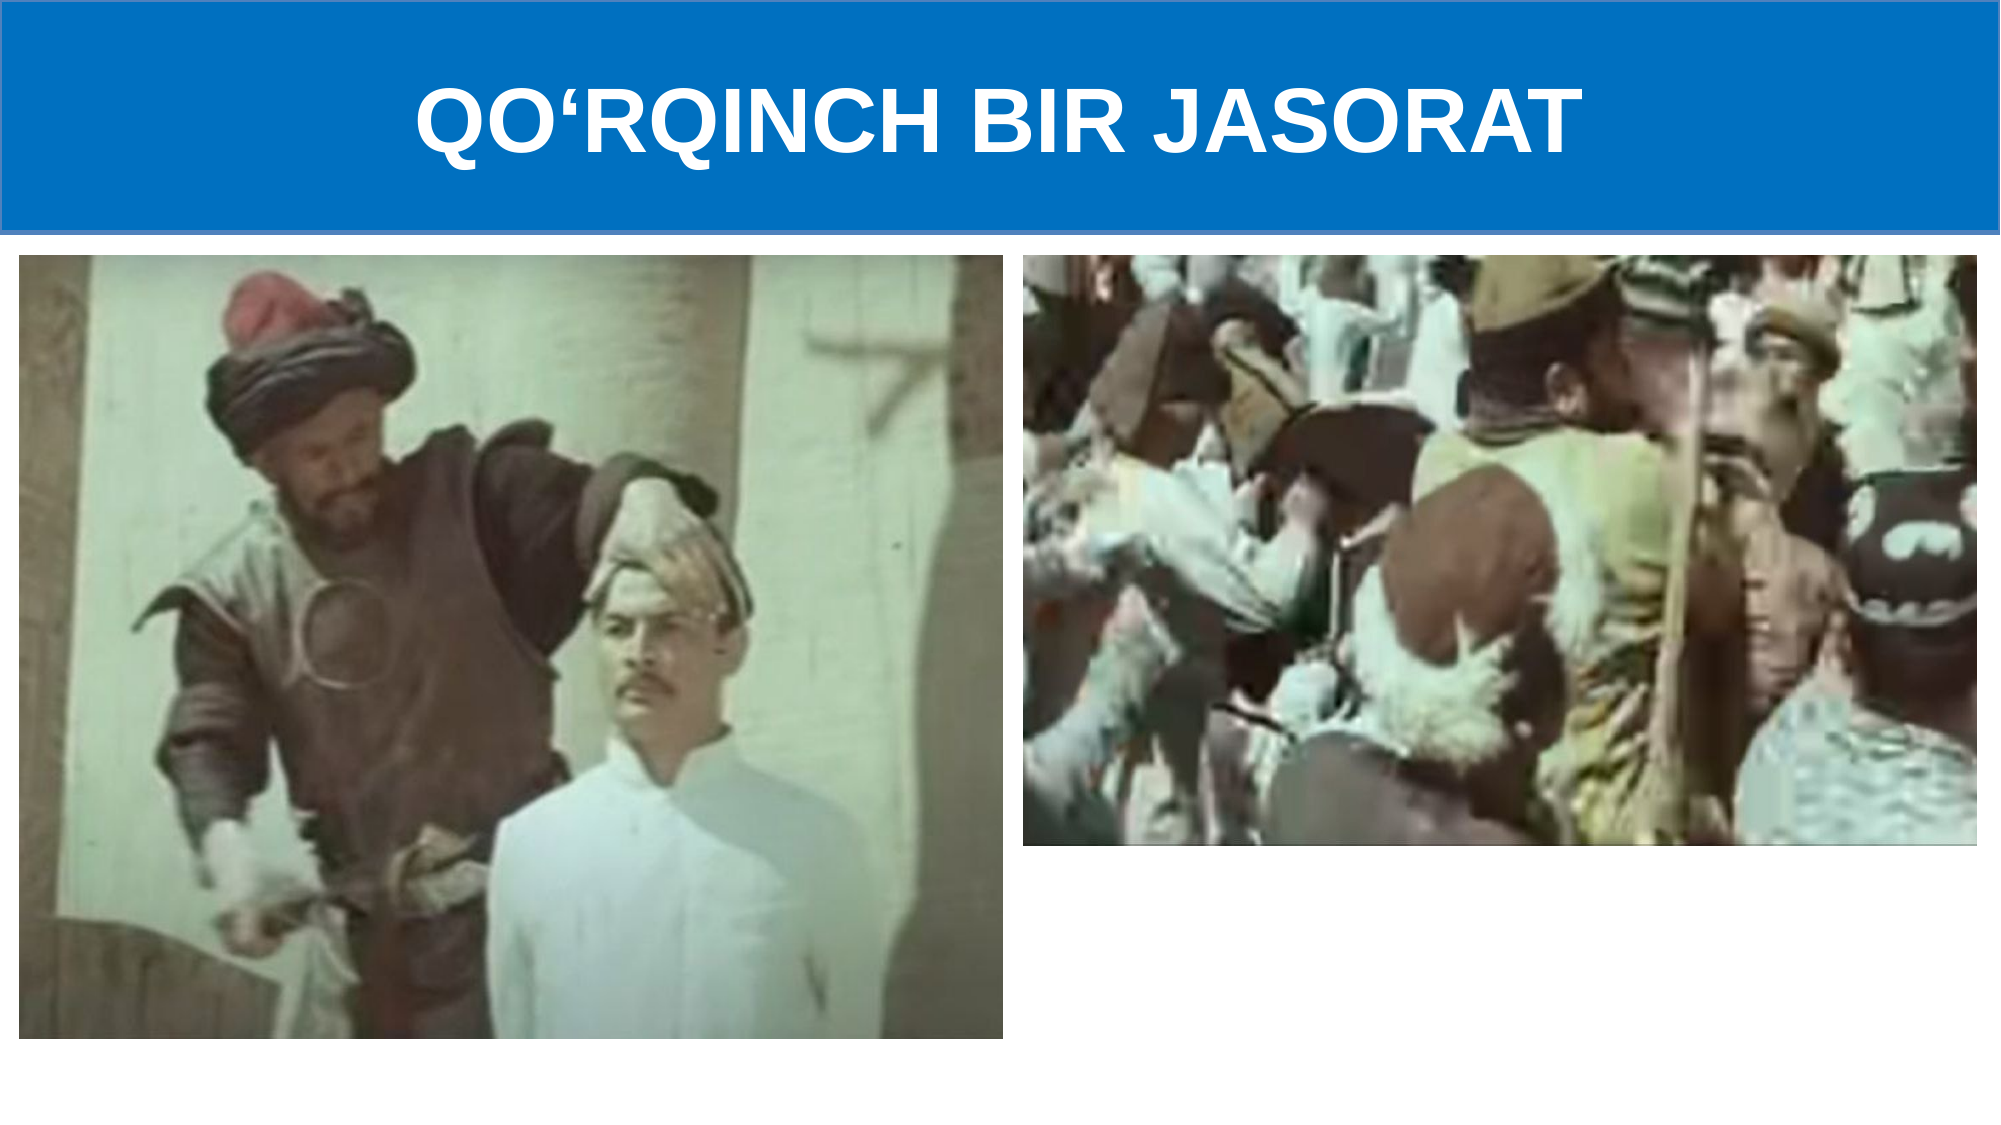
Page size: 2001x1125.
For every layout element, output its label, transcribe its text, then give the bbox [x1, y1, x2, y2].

title QO‘RQINCH BIR JASORAT [0, 0, 2000, 235]
picture [1023, 255, 1977, 847]
picture [19, 255, 1003, 1039]
